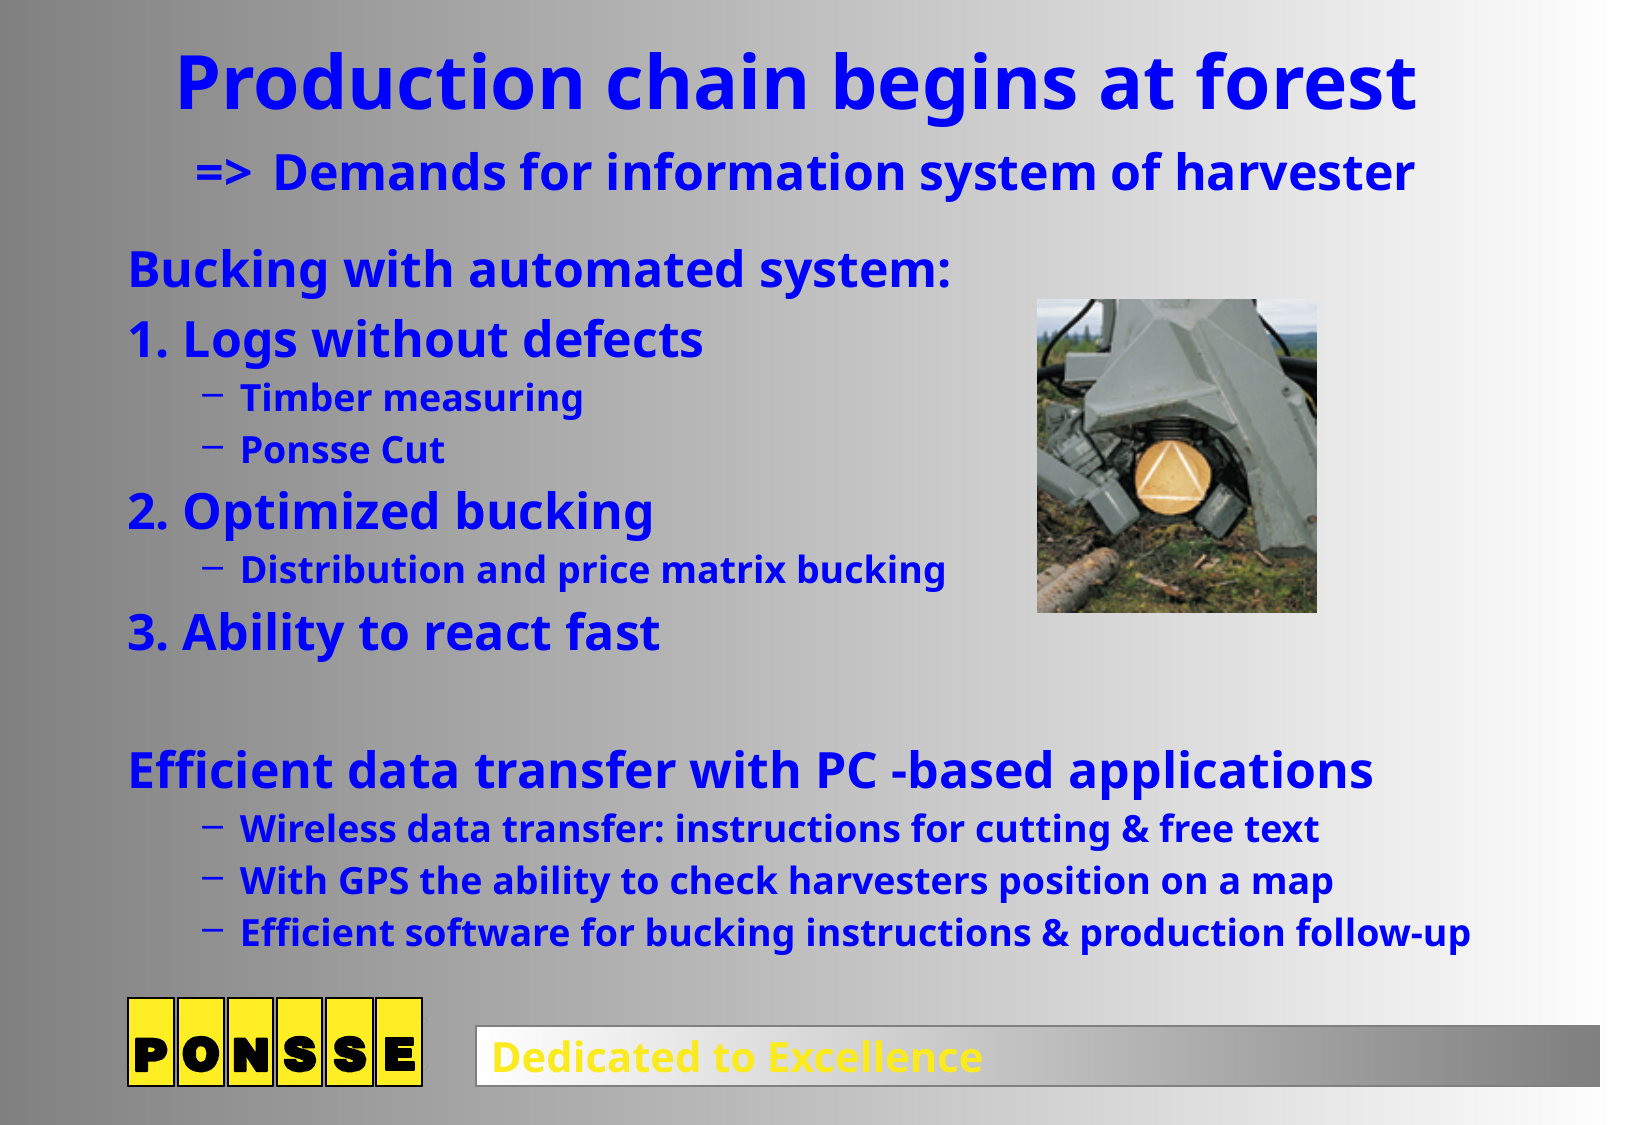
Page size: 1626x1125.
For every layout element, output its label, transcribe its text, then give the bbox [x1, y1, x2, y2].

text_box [125, 998, 428, 1087]
picture [1037, 299, 1317, 613]
text_box Bucking with automated system: 1. Logs without defects Timber measuring Ponsse Cut 2. Optimized bucking Distribution and price matrix bucking 3. Ability to react fast Efficient data transfer with PC -based applications Wireless data transfer: instructions for cutting & free text With GPS the ability to check harvesters position on a map Efficient software for bucking instructions & production follow-up [112, 237, 1588, 913]
text_box Production chain begins at forest => Demands for information system of harvester [75, 37, 1538, 225]
text_box Dedicated to Excellence [476, 1026, 1587, 1087]
